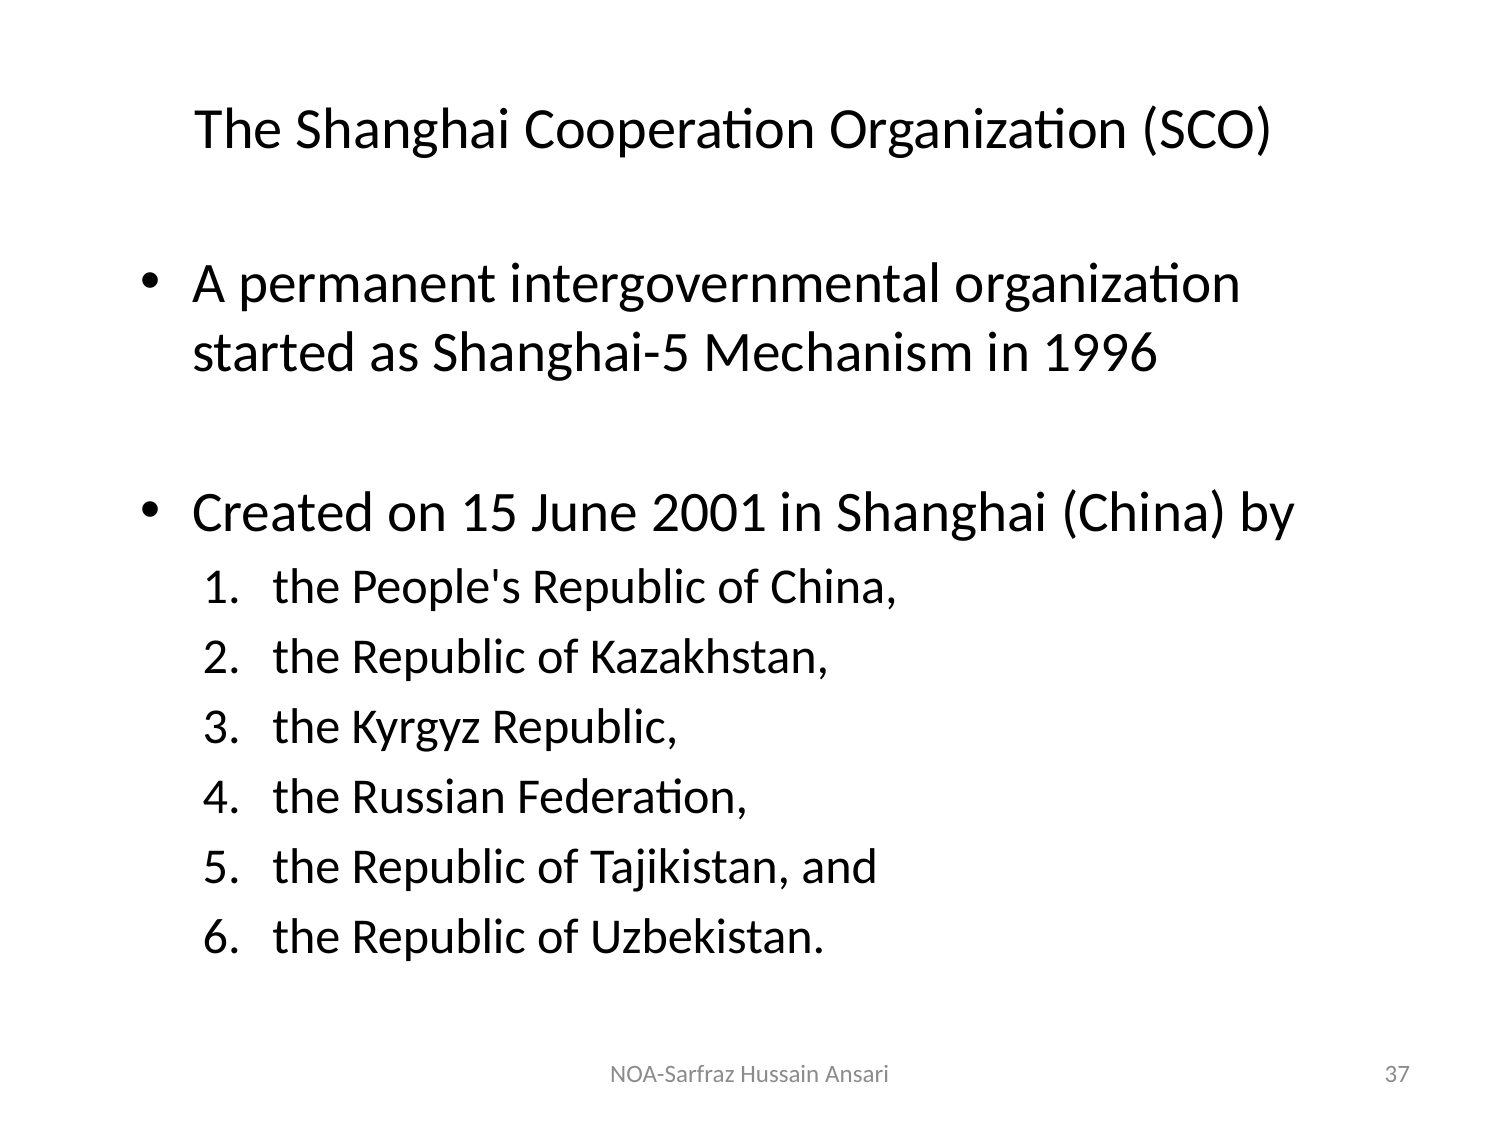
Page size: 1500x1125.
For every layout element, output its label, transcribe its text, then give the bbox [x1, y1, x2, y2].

slide_number 37 [1074, 1042, 1425, 1103]
list A permanent intergovernmental organization started as Shanghai-5 Mechanism in 1996 Created on 15 June 2001 in Shanghai (China) by the People's Republic of China, the Republic of Kazakhstan, the Kyrgyz Republic, the Russian Federation, the Republic of Tajikistan, and the Republic of Uzbekistan. [125, 237, 1388, 988]
title The Shanghai Cooperation Organization (SCO) [162, 62, 1306, 188]
footer NOA-Sarfraz Hussain Ansari [512, 1042, 988, 1103]
